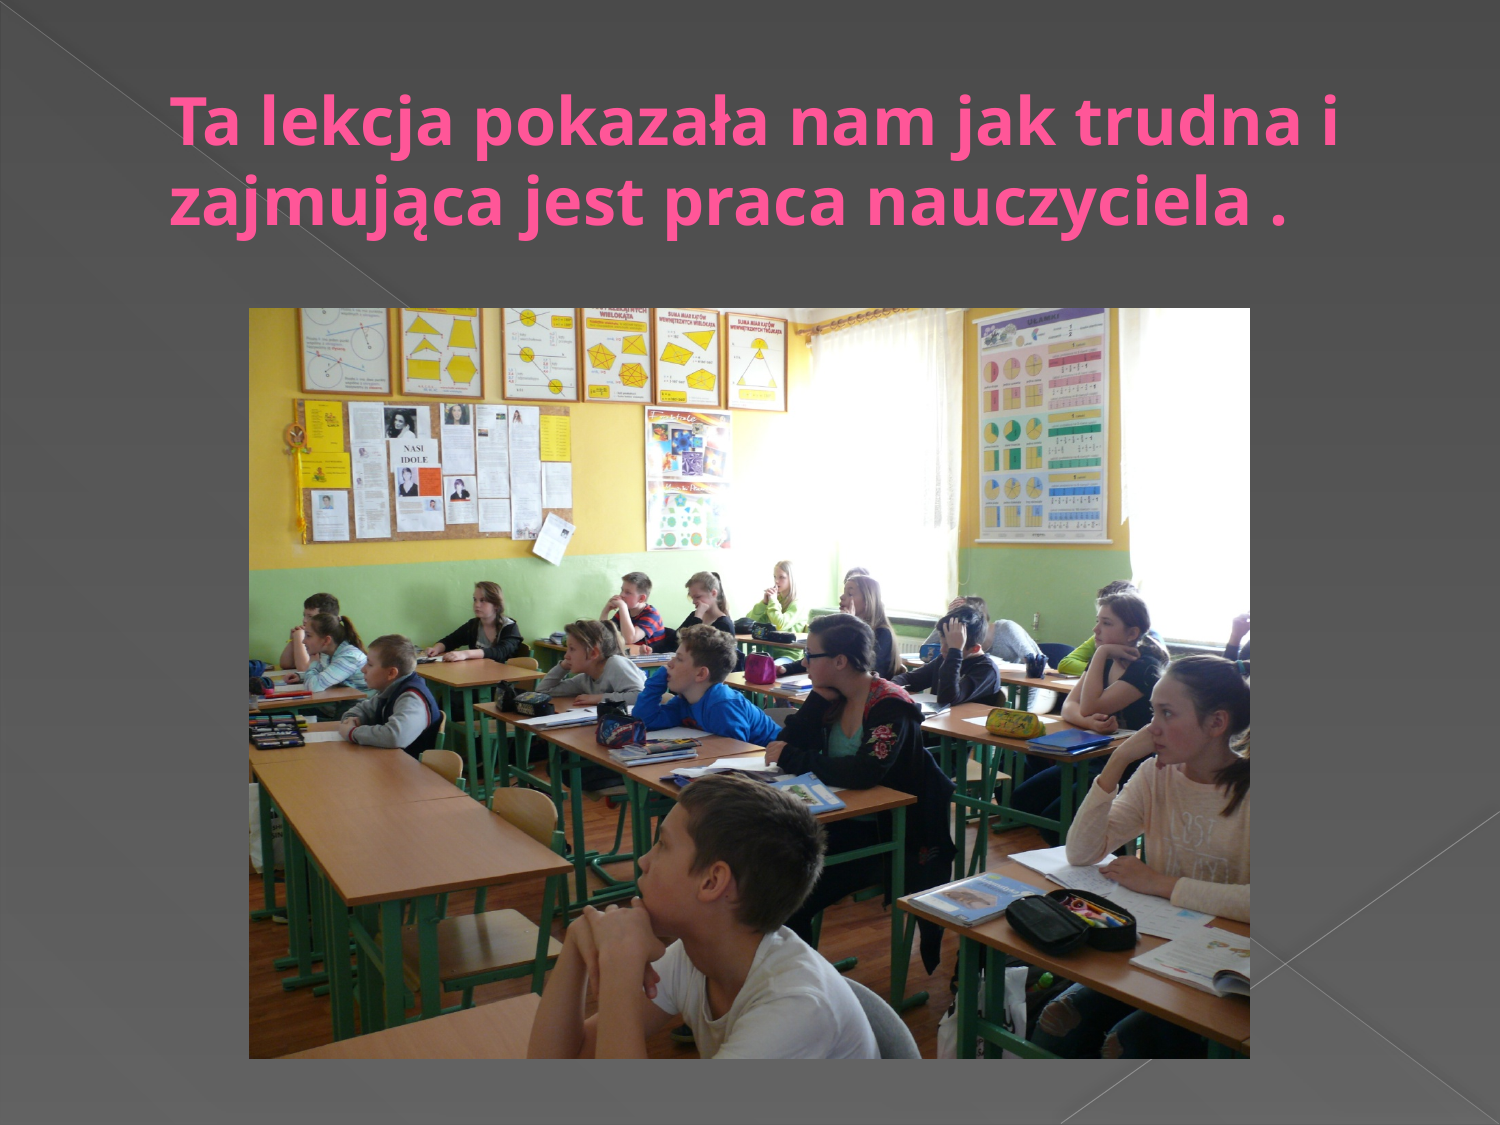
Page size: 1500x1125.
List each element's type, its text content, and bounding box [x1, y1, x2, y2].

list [249, 308, 1251, 1060]
title Ta lekcja pokazała nam jak trudna i zajmująca jest praca nauczyciela . [75, 43, 1425, 274]
